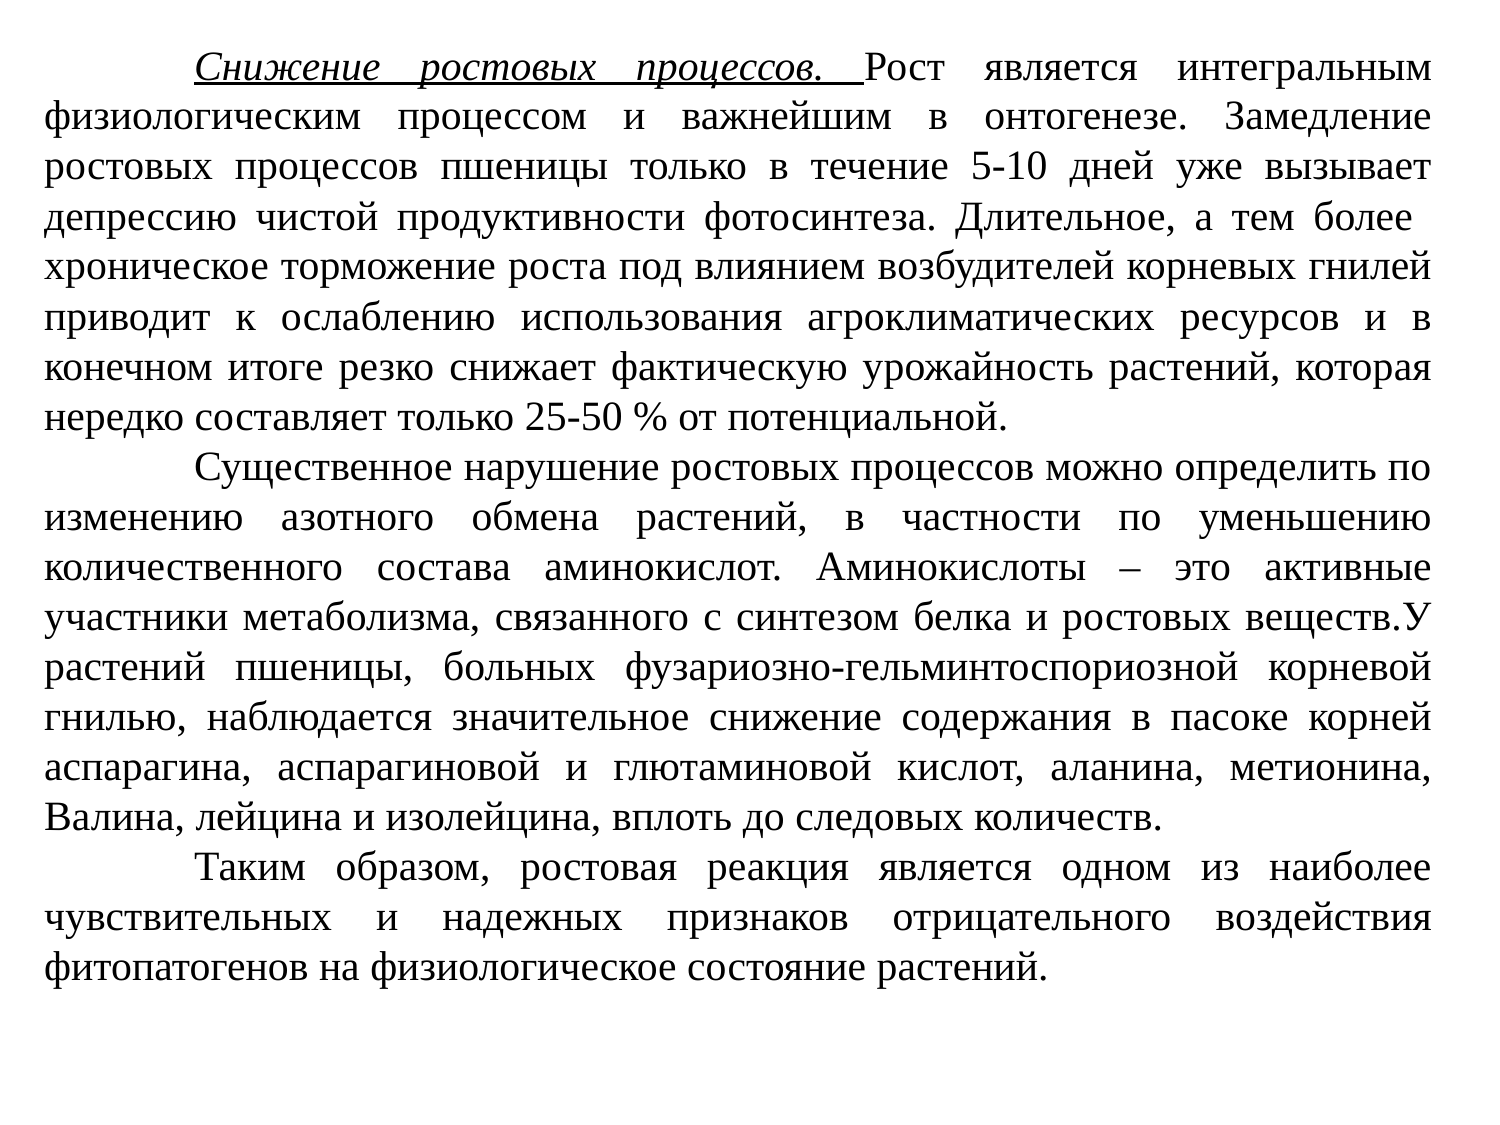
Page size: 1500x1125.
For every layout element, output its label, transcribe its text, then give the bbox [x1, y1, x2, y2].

text_box Снижение ростовых процессов. Рост является интегральным физиологическим процессом и важнейшим в онтогенезе. Замедление ростовых процессов пшеницы только в течение 5-10 дней уже вызывает депрессию чистой продуктивности фотосинтеза. Длительное, а тем более хроническое торможение роста под влиянием возбудителей корневых гнилей приводит к ослаблению использования агроклиматических ресурсов и в конечном итоге резко снижает фактическую урожайность растений, которая нередко составляет только 25-50 % от потенциальной. Существенное нарушение ростовых процессов можно определить по изменению азотного обмена растений, в частности по уменьшению количественного состава аминокислот. Аминокислоты – это активные участники метаболизма, связанного с синтезом белка и ростовых веществ.У растений пшеницы, больных фузариозно-гельминтоспориозной корневой гнилью, наблюдается значительное снижение содержания в пасоке корней аспарагина, аспарагиновой и глютаминовой кислот, аланина, метионина, Валина, лейцина и изолейцина, вплоть до следовых количеств. Таким образом, ростовая реакция является одном из наиболее чувствительных и надежных признаков отрицательного воздействия фитопатогенов на физиологическое состояние растений. [29, 30, 1447, 997]
